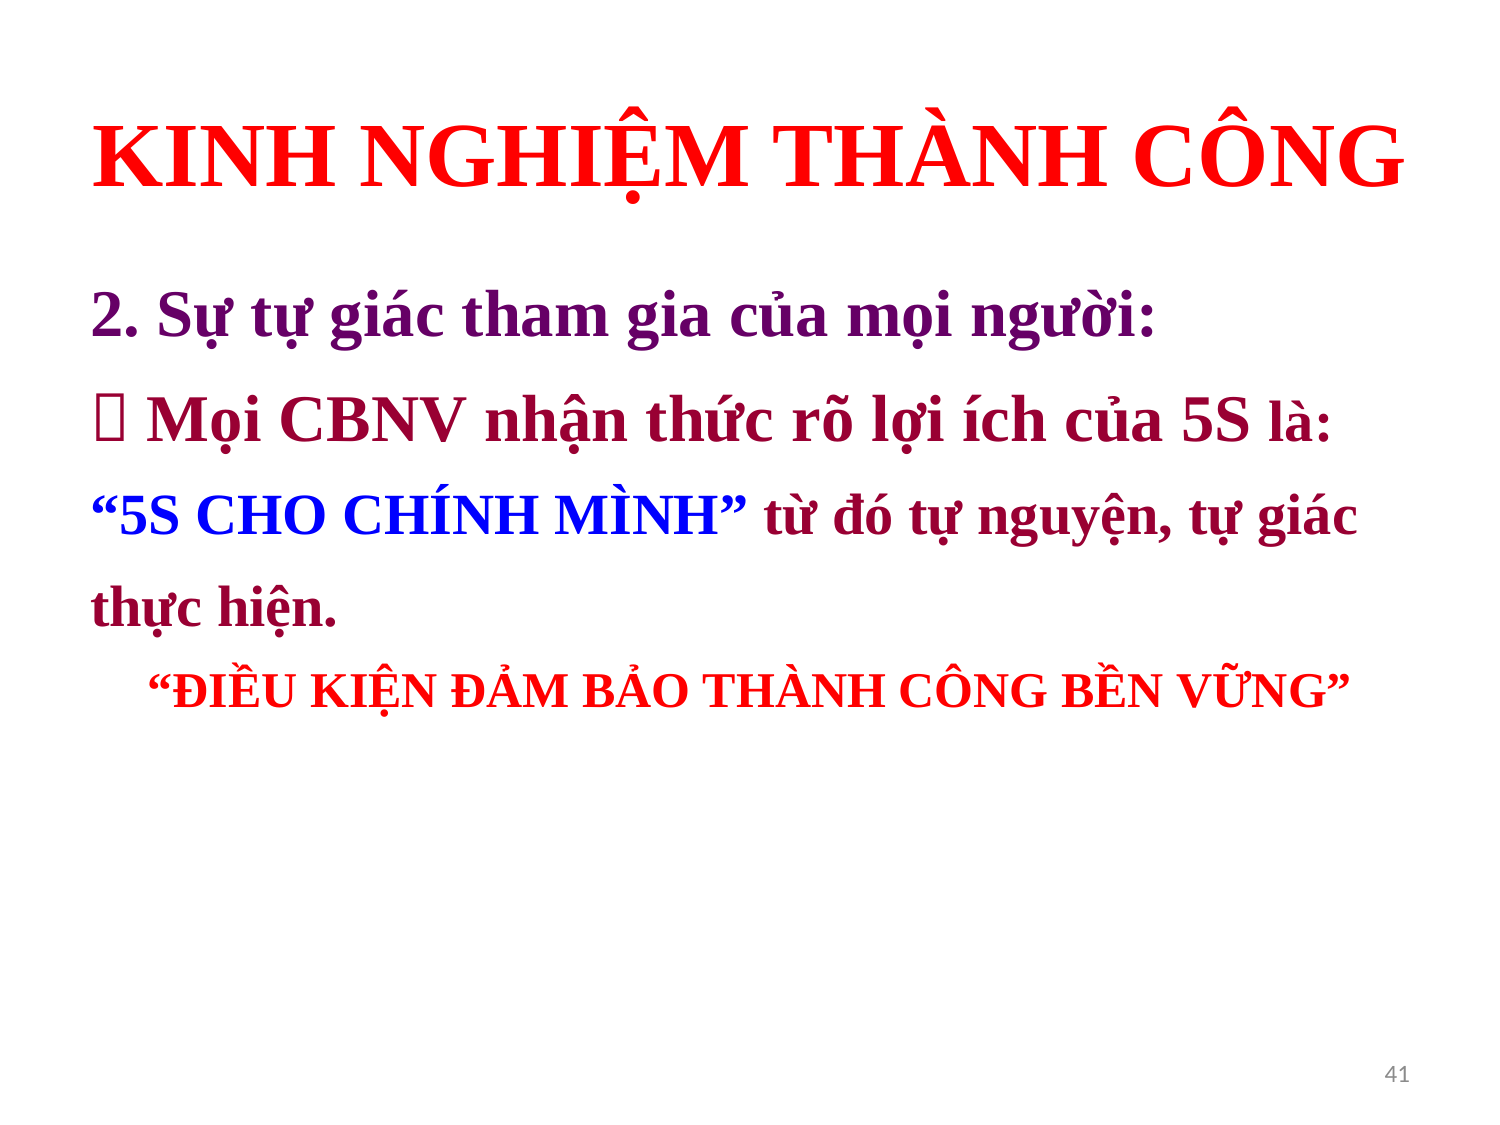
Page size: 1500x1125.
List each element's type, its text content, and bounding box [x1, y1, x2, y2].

title KINH NGHIỆM THÀNH CÔNG [37, 50, 1463, 250]
list 2. Sự tự giác tham gia của mọi người:  Mọi CBNV nhận thức rõ lợi ích của 5S là: “5S CHO CHÍNH MÌNH” từ đó tự nguyện, tự giác thực hiện. “ĐIỀU KIỆN ĐẢM BẢO THÀNH CÔNG BỀN VỮNG” [75, 262, 1425, 1005]
slide_number 41 [1074, 1042, 1425, 1103]
